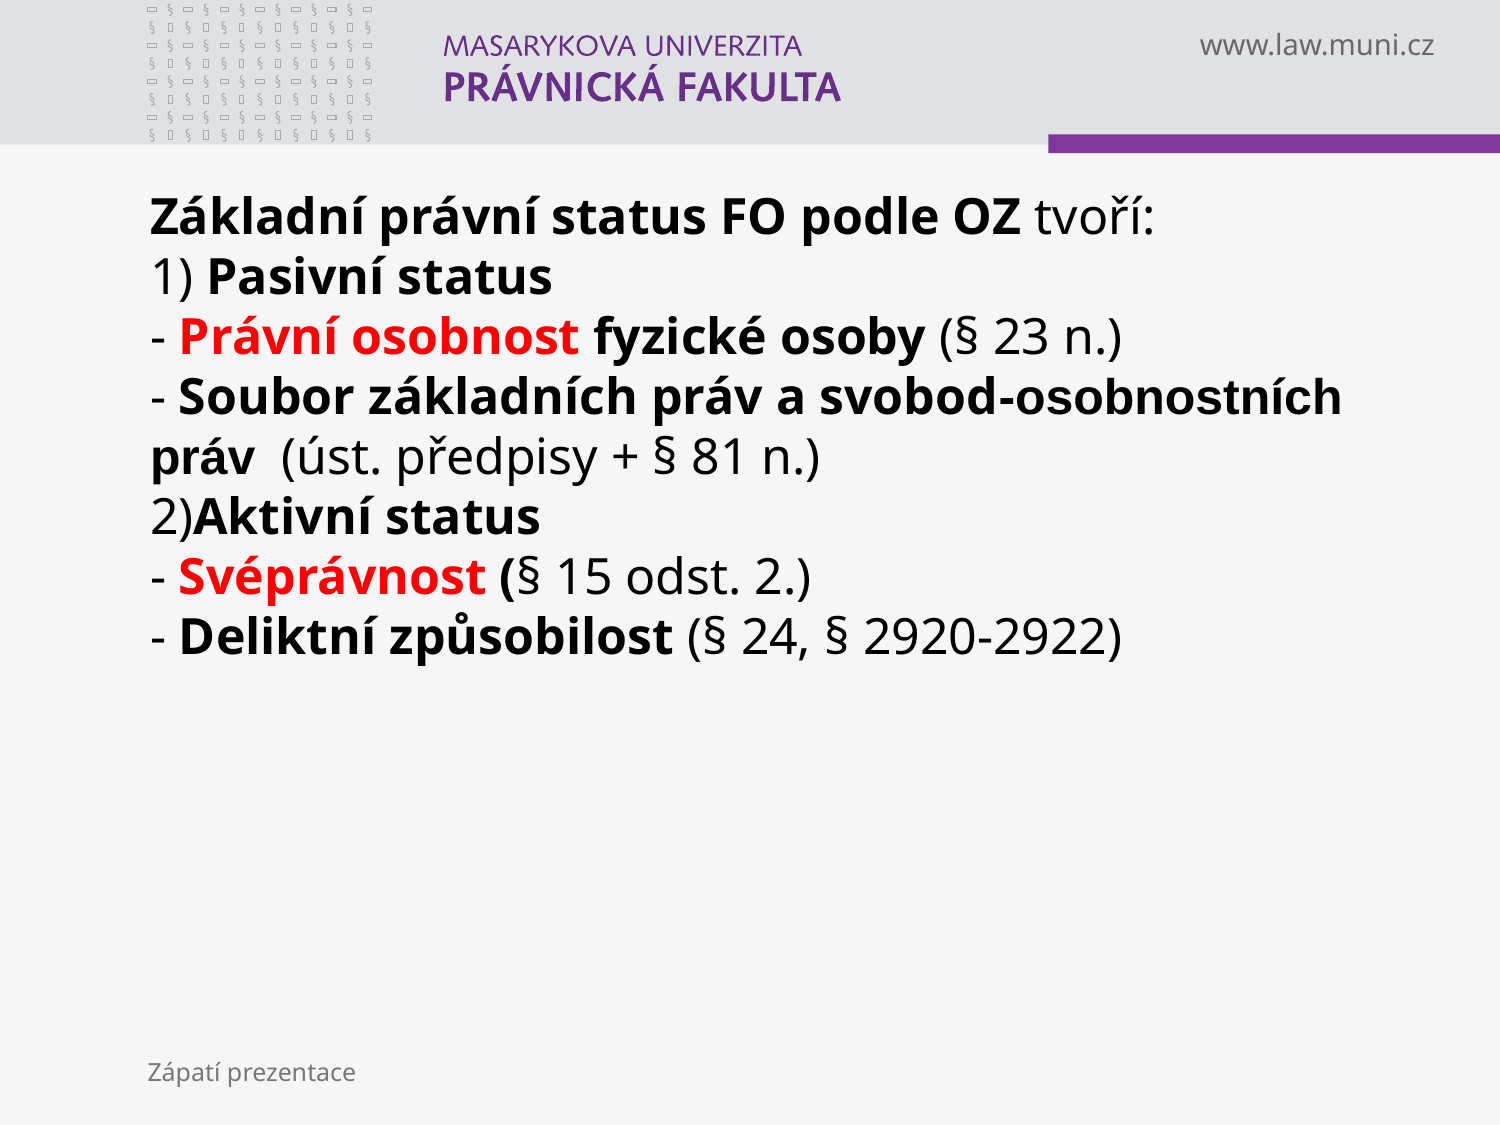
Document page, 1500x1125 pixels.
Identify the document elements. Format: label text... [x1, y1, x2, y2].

footer Zápatí prezentace [147, 1056, 1269, 1100]
title Základní právní status FO podle OZ tvoří: 1) Pasivní status - Právní osobnost fyzické osoby (§ 23 n.) - Soubor základních práv a svobod-osobnostních práv (úst. předpisy + § 81 n.) 2)Aktivní status - Svéprávnost (§ 15 odst. 2.) - Deliktní způsobilost (§ 24, § 2920-2922) [149, 184, 1426, 268]
